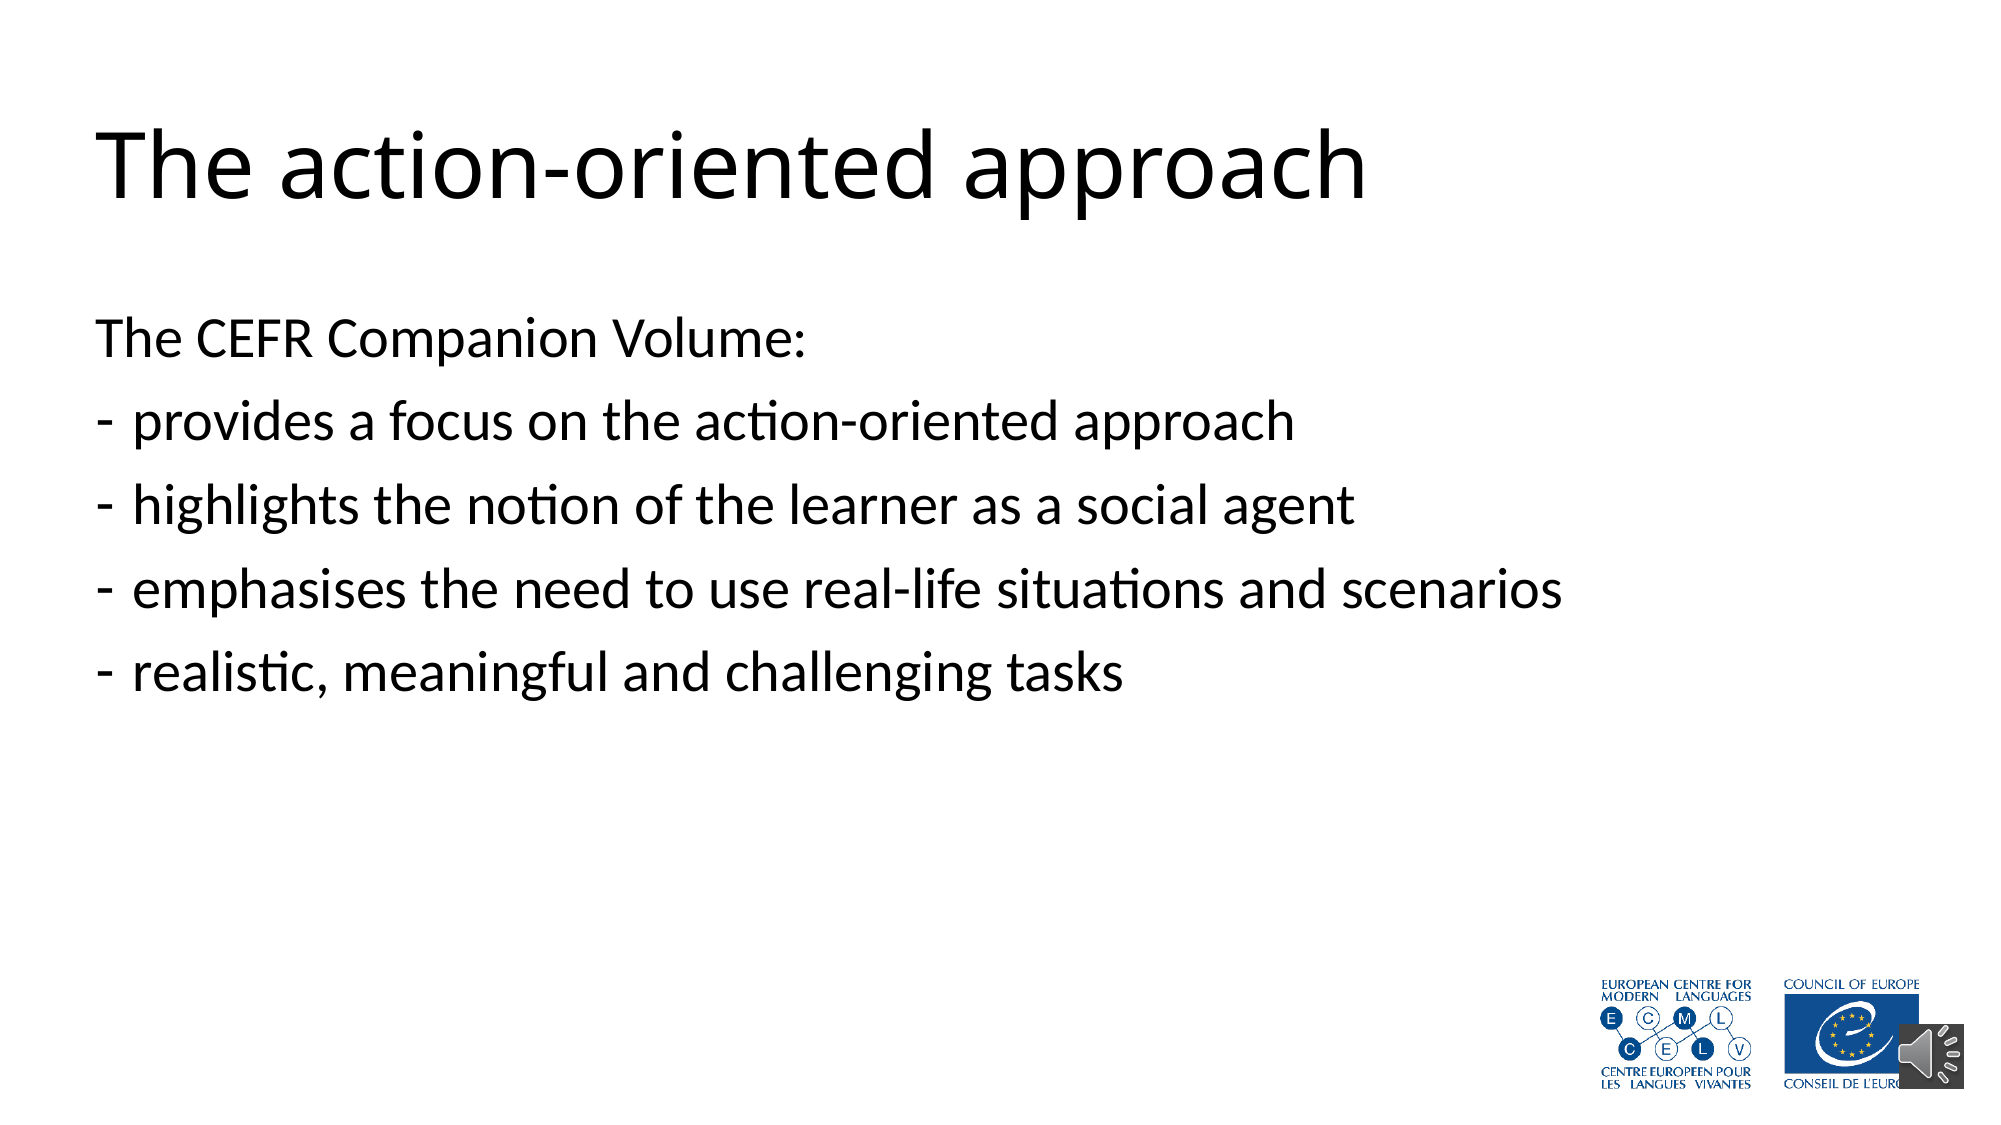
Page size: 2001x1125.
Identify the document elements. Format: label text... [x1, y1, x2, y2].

title The action-oriented approach [80, 59, 1921, 278]
picture [1599, 978, 1965, 1090]
list The CEFR Companion Volume: provides a focus on the action-oriented approach highlights the notion of the learner as a social agent emphasises the need to use real-life situations and scenarios realistic, meaningful and challenging tasks [80, 299, 1921, 964]
